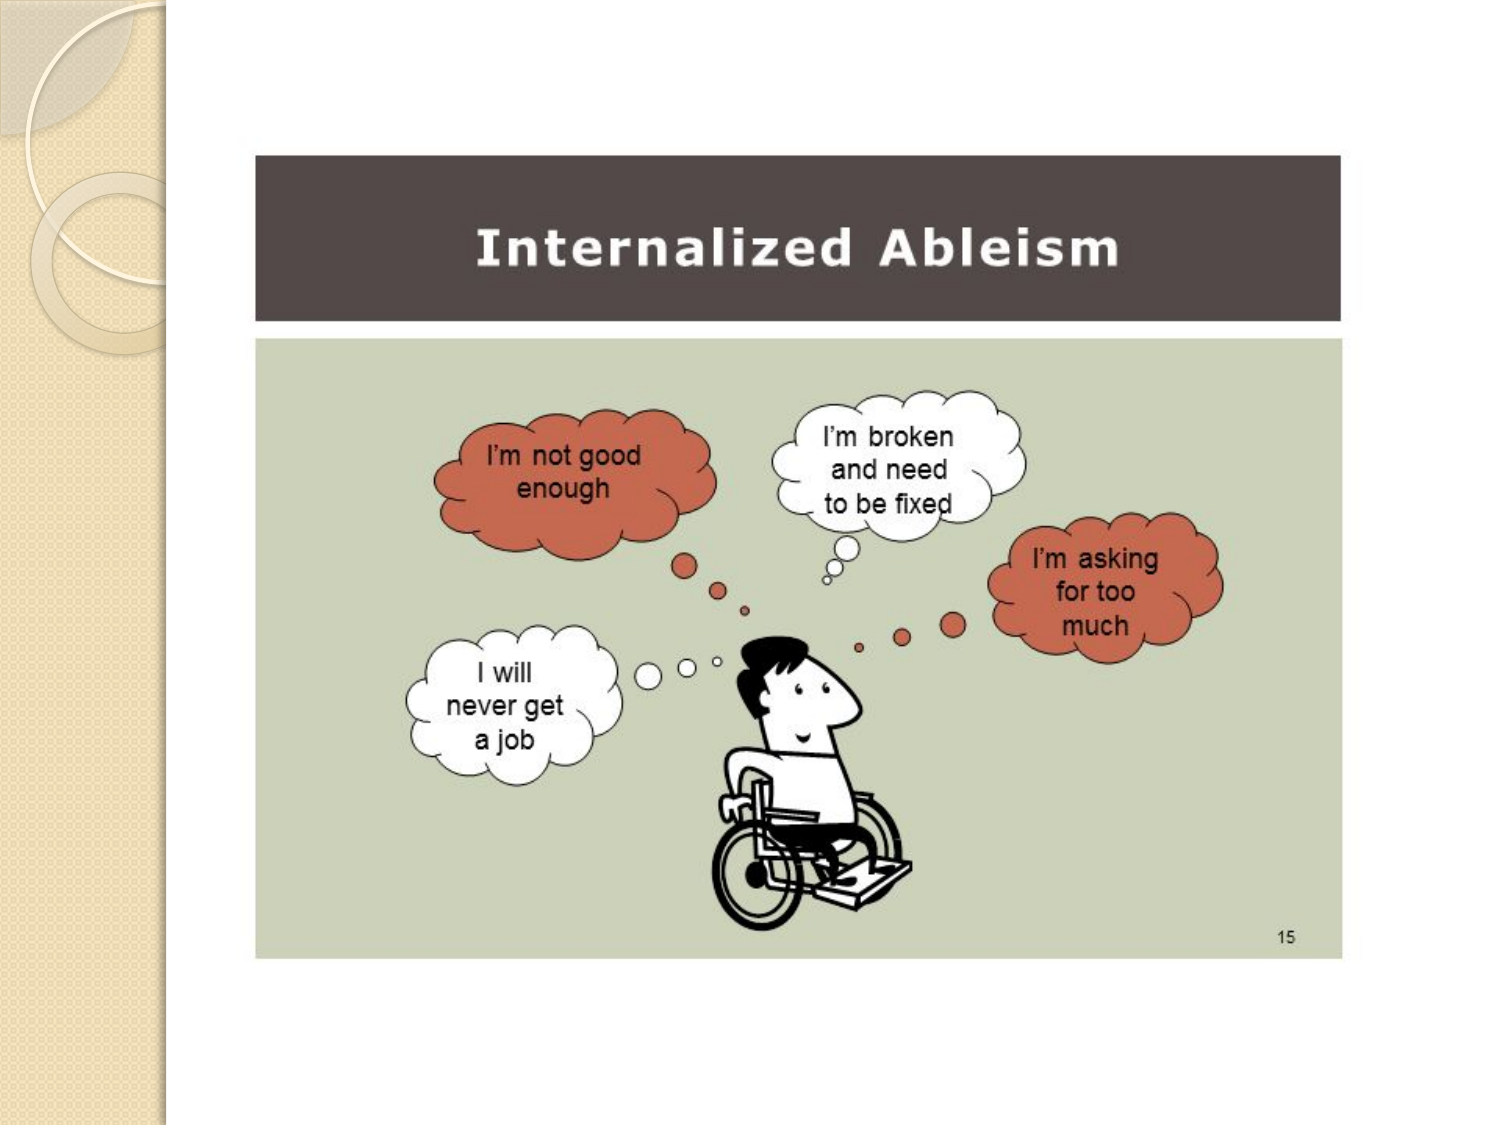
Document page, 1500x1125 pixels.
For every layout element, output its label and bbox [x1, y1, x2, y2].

picture [237, 136, 1363, 981]
